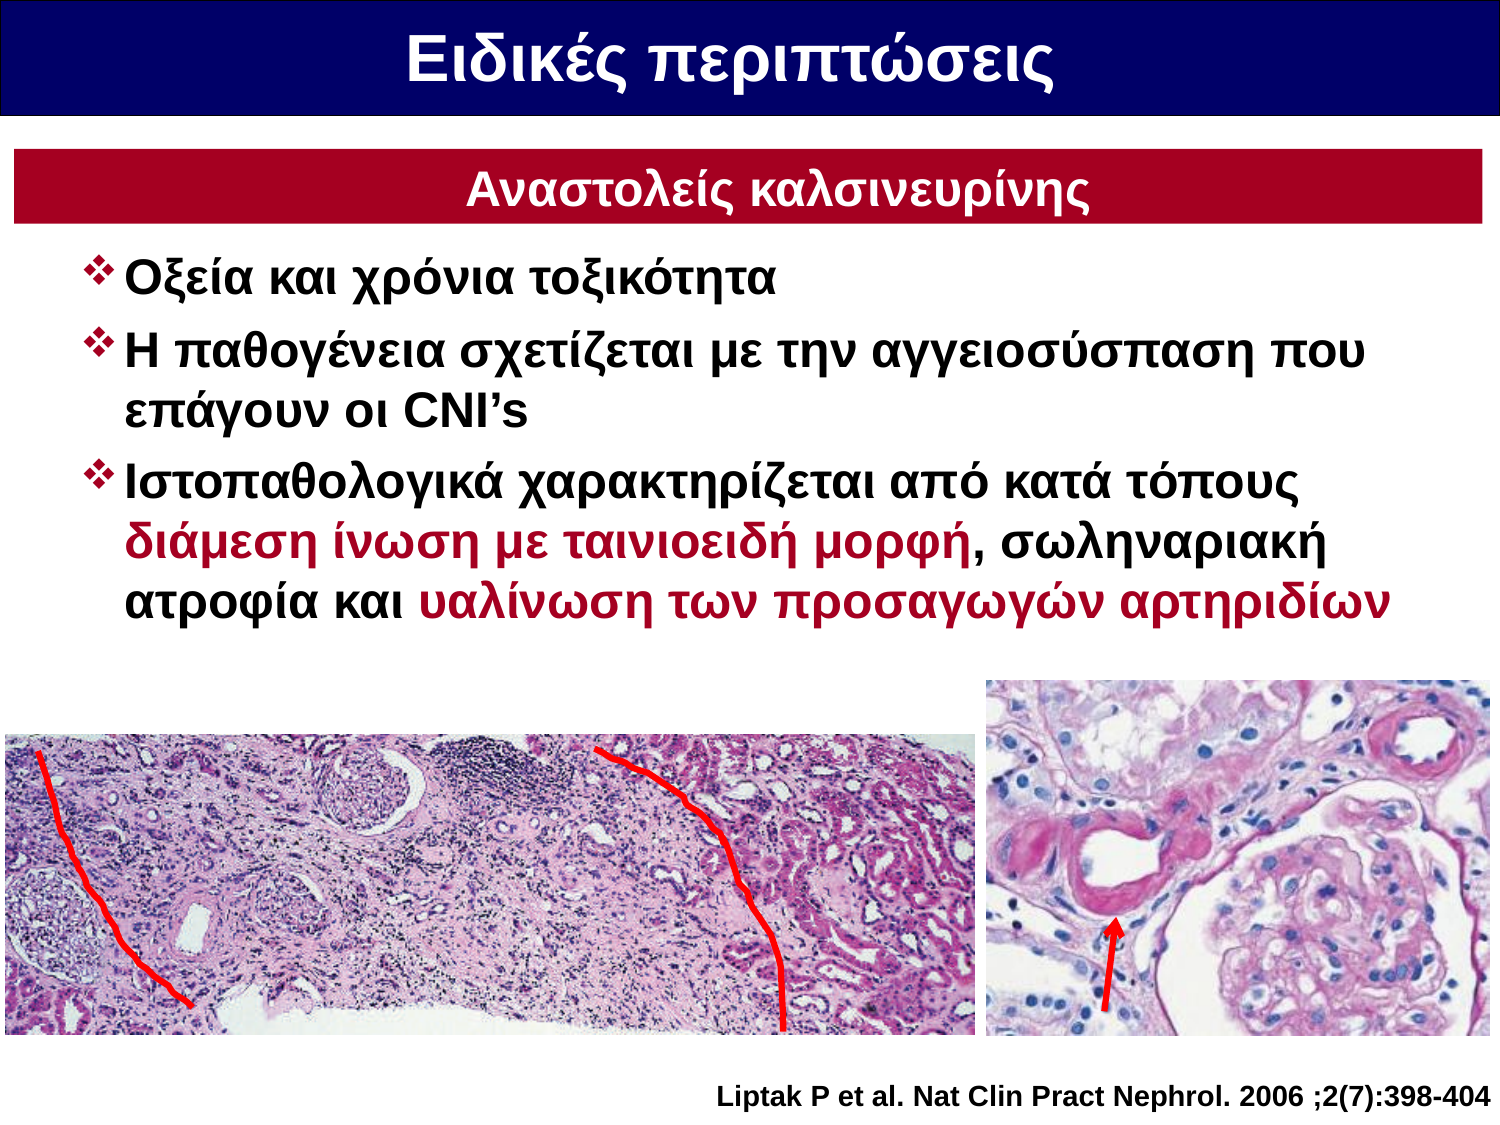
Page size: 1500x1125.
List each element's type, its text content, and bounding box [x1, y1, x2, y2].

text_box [0, 0, 1500, 116]
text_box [5, 734, 975, 1036]
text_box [985, 680, 1490, 1036]
list Οξεία και χρόνια τοξικότητα Η παθογένεια σχετίζεται με την αγγειοσύσπαση που επάγουν οι CNI’s Ιστοπαθολογικά χαρακτηρίζεται από κατά τόπους διάμεση ίνωση με ταινιοειδή μορφή, σωληναριακή ατροφία και υαλίνωση των προσαγωγών αρτηριδίων [64, 237, 1426, 634]
text_box Liptak P et al. Nat Clin Pract Nephrol. 2006 ;2(7):398-404 [701, 1070, 1500, 1121]
text_box Αναστολείς καλσινευρίνης [14, 148, 1483, 224]
